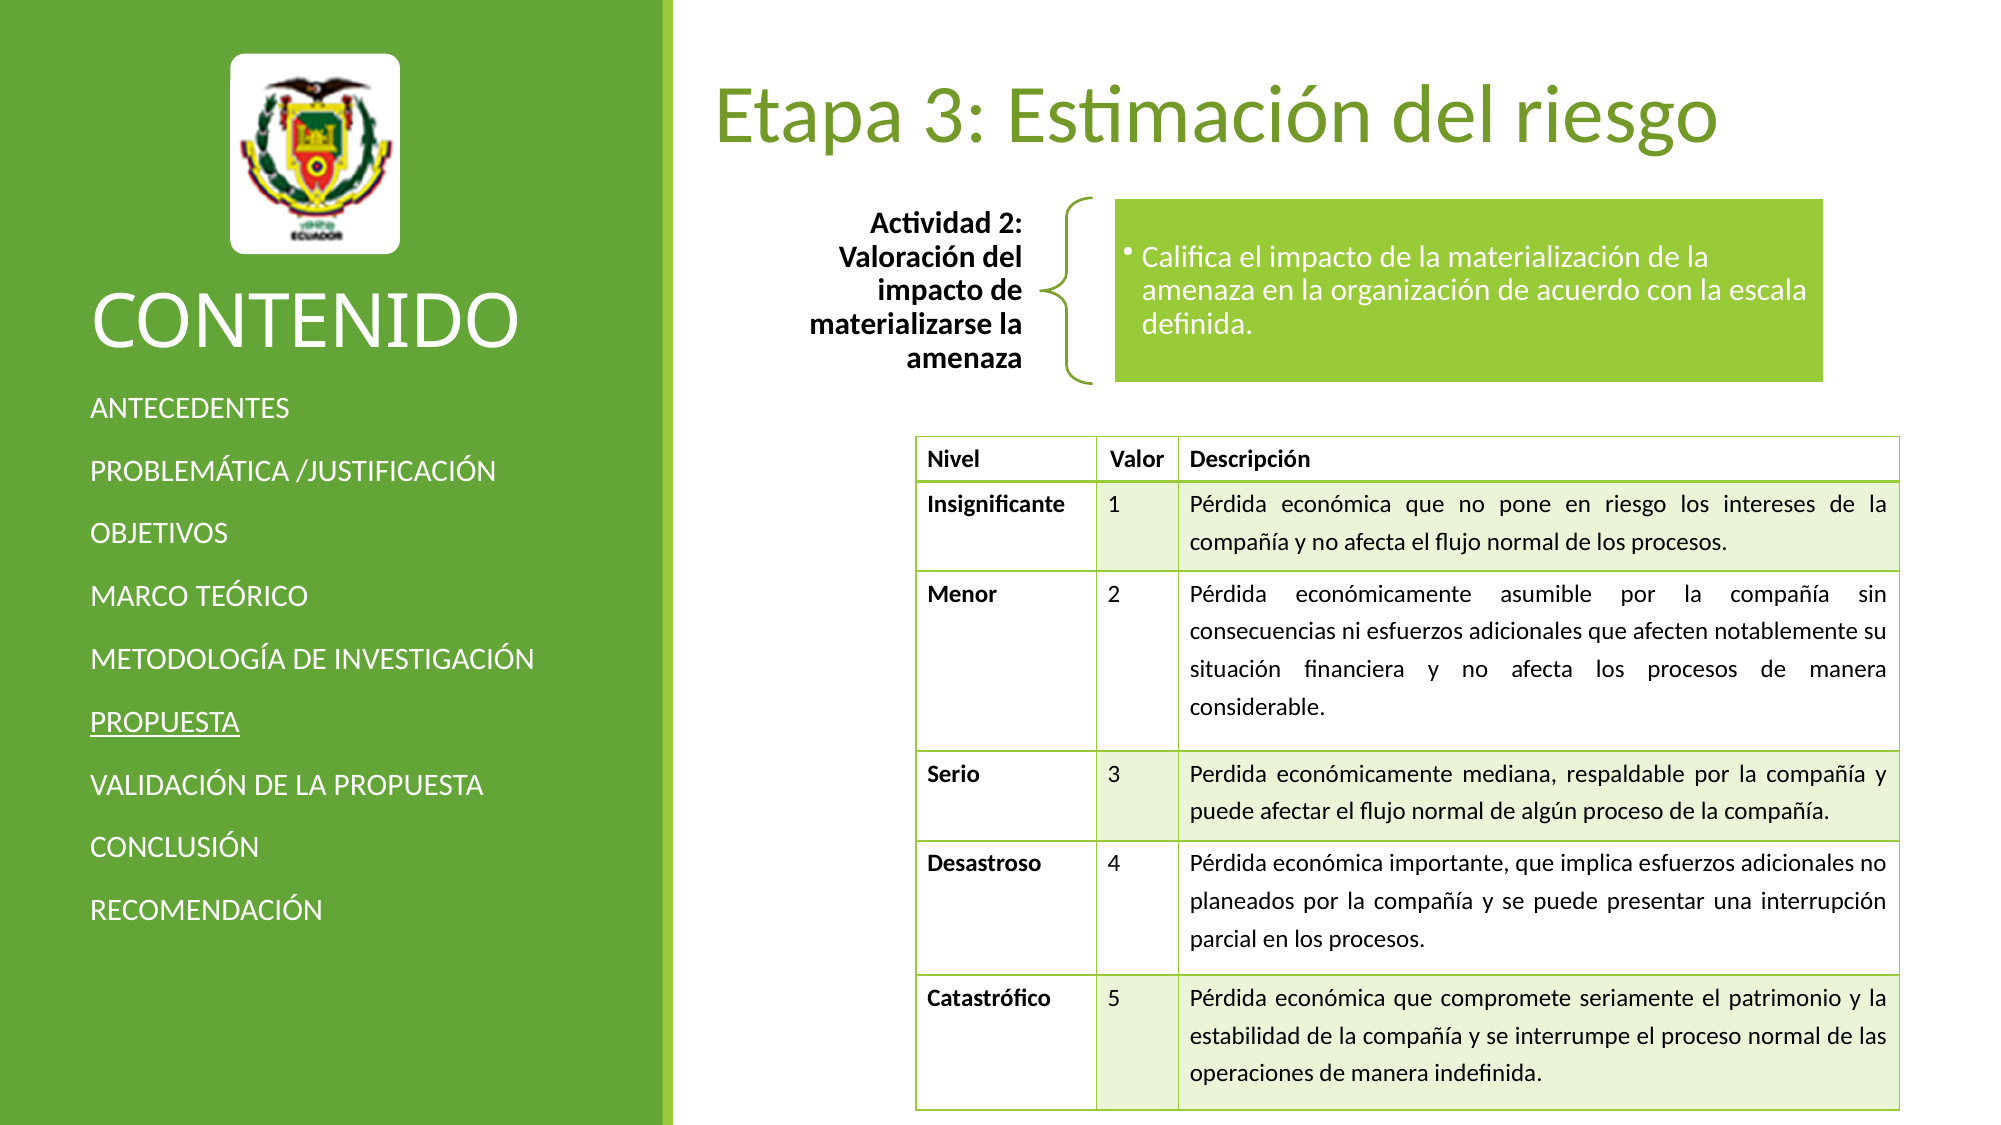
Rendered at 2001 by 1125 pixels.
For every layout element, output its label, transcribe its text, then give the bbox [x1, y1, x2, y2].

table_cell Menor [917, 572, 1096, 750]
table_header Descripción [1179, 437, 1899, 480]
table_cell Pérdida económica que compromete seriamente el patrimonio y la estabilidad de la compañía y se interrumpe el proceso normal de las operaciones de manera indefinida. [1179, 976, 1899, 1109]
table_cell 2 [1097, 572, 1178, 750]
table_cell Pérdida económica importante, que implica esfuerzos adicionales no planeados por la compañía y se puede presentar una interrupción parcial en los procesos. [1179, 842, 1899, 974]
table_cell Desastroso [917, 842, 1096, 974]
table_cell Pérdida económicamente asumible por la compañía sin consecuencias ni esfuerzos adicionales que afecten notablemente su situación financiera y no afecta los procesos de manera considerable. [1179, 572, 1899, 750]
table_cell 4 [1097, 842, 1178, 974]
table_cell Catastrófico [917, 976, 1096, 1109]
table_cell Pérdida económica que no pone en riesgo los intereses de la compañía y no afecta el flujo normal de los procesos. [1179, 483, 1899, 570]
title CONTENIDO [75, 97, 600, 371]
list ANTECEDENTES PROBLEMÁTICA /JUSTIFICACIÓN OBJETIVOS MARCO TEÓRICO METODOLOGÍA DE INVESTIGACIÓN PROPUESTA VALIDACIÓN DE LA PROPUESTA CONCLUSIÓN RECOMENDACIÓN [75, 383, 600, 1035]
table_cell 1 [1097, 483, 1178, 570]
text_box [778, 197, 1826, 385]
table_cell Serio [917, 752, 1096, 840]
table_cell Insignificante [917, 483, 1096, 570]
table_cell Perdida económicamente mediana, respaldable por la compañía y puede afectar el flujo normal de algún proceso de la compañía. [1179, 752, 1899, 840]
table_header Valor [1097, 437, 1178, 480]
table_header Nivel [917, 437, 1096, 480]
table_cell 3 [1097, 752, 1178, 840]
text_box Etapa 3: Estimación del riesgo [699, 51, 1972, 167]
table_cell 5 [1097, 976, 1178, 1109]
picture [229, 53, 401, 255]
